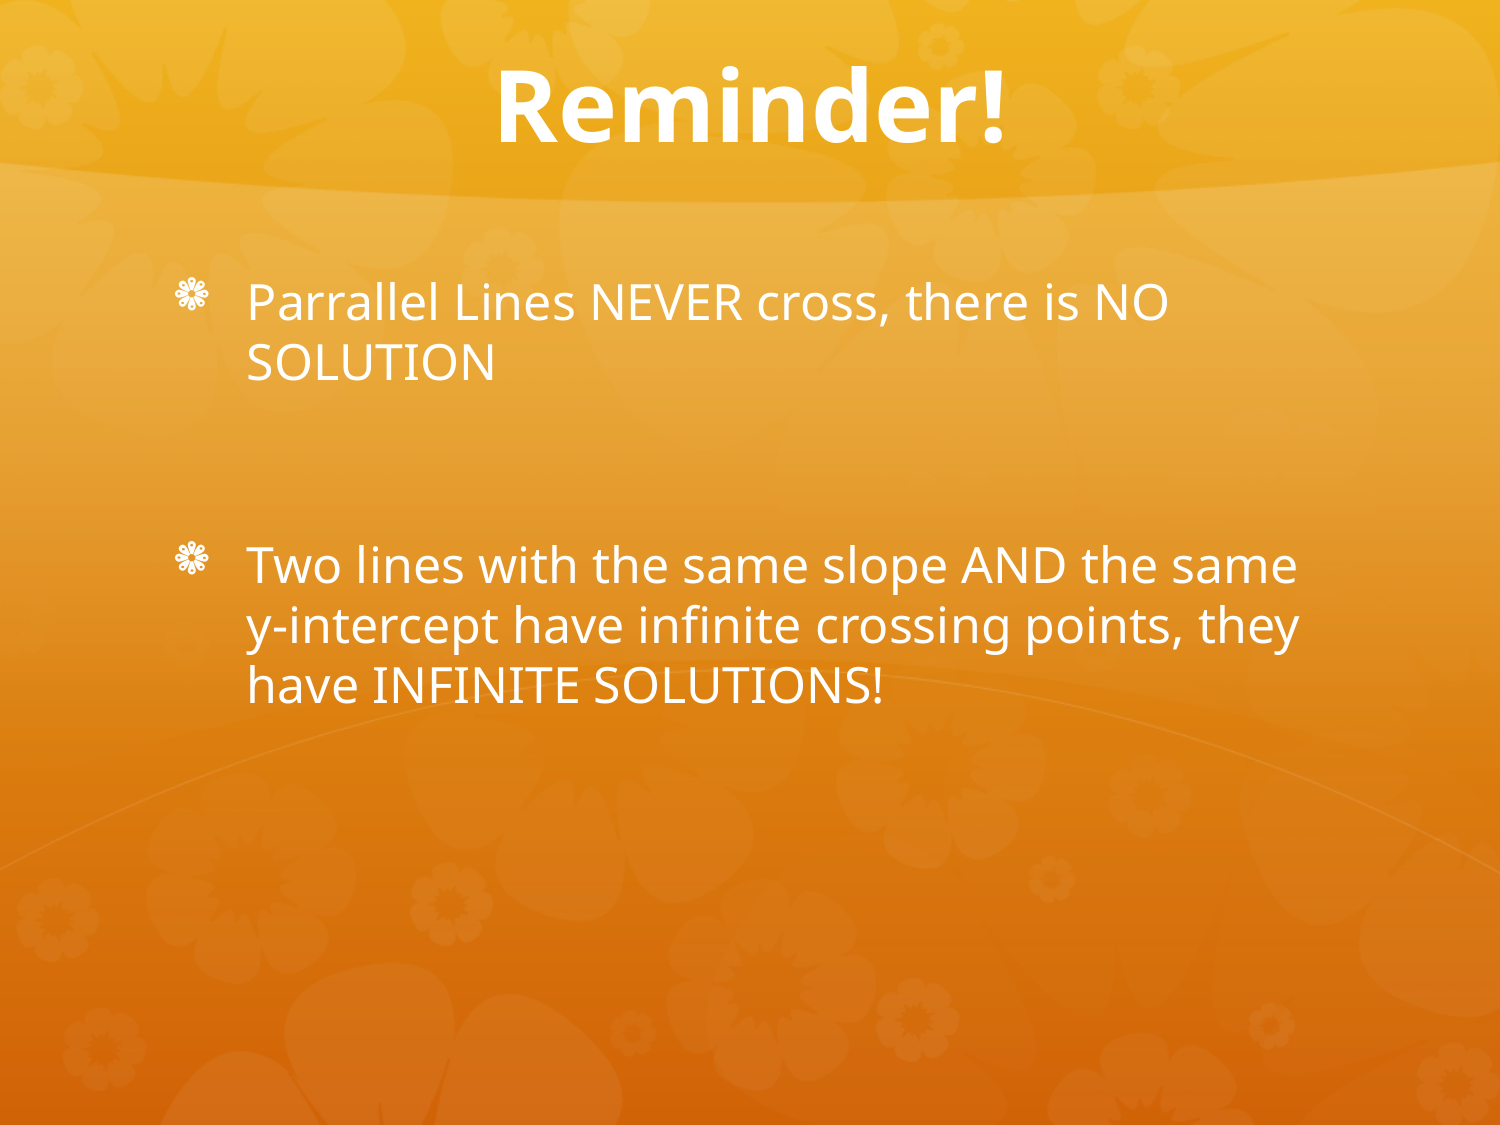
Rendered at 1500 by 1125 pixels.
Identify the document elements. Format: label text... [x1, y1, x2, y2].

list Parrallel Lines NEVER cross, there is NO SOLUTION Two lines with the same slope AND the same y-intercept have infinite crossing points, they have INFINITE SOLUTIONS! [156, 262, 1344, 967]
picture [0, 0, 1500, 1125]
title Reminder! [127, 14, 1372, 203]
